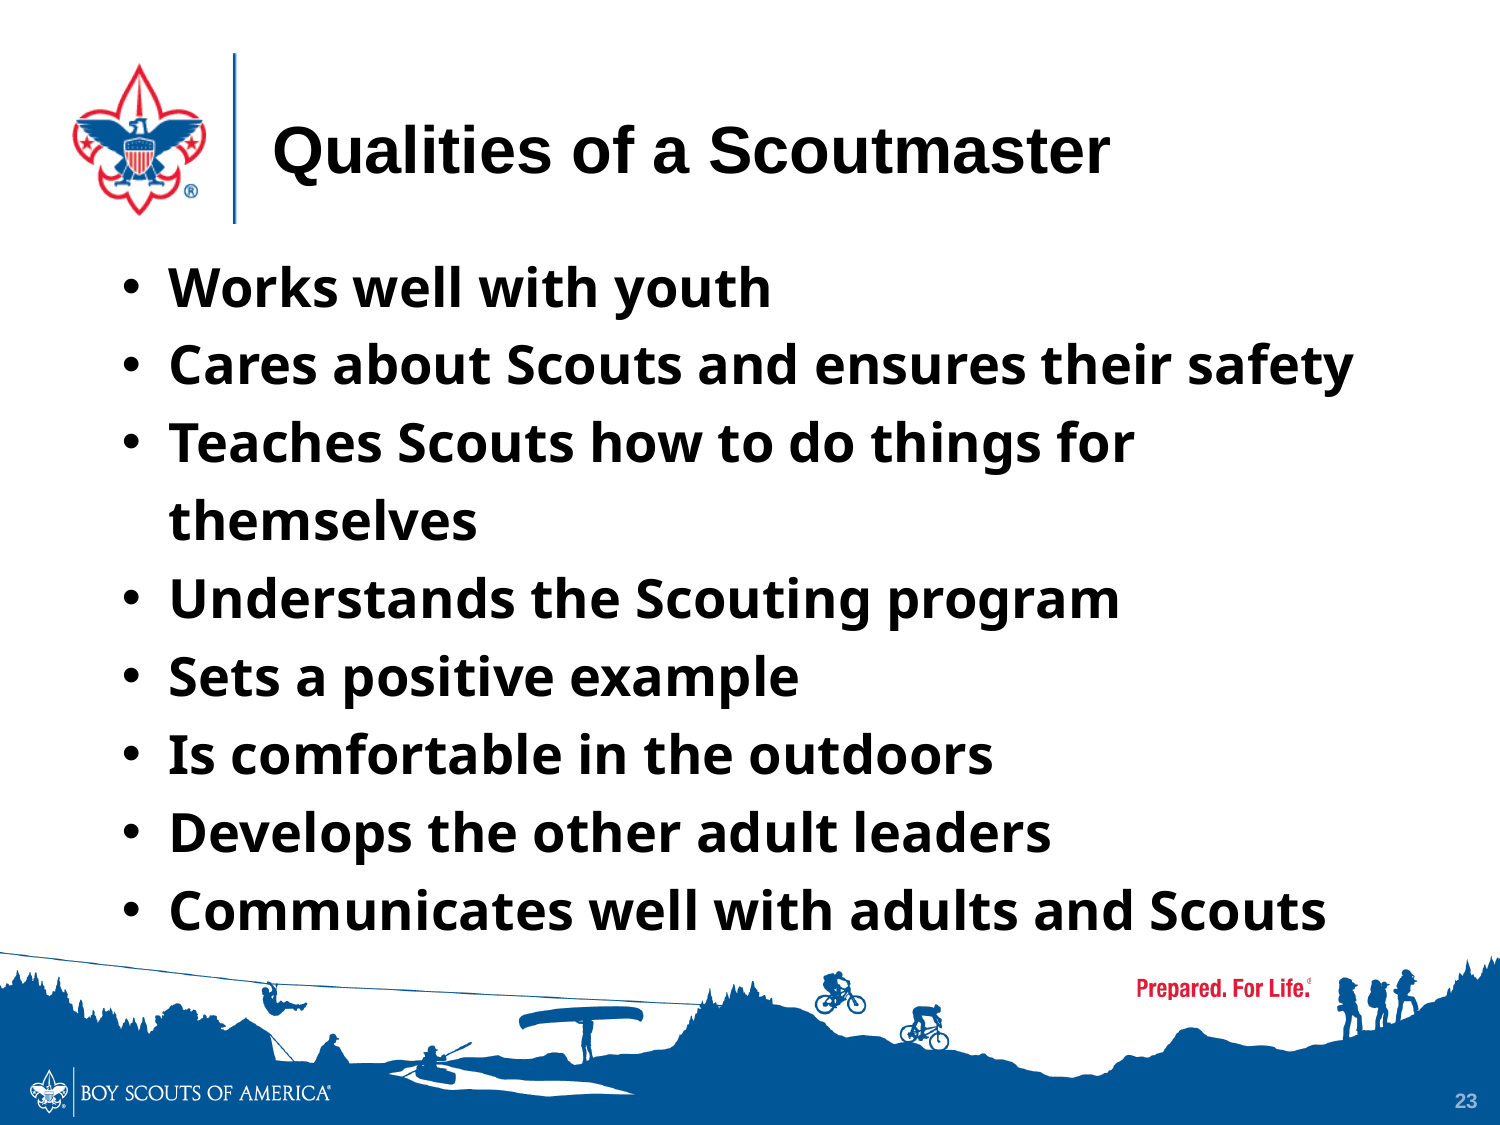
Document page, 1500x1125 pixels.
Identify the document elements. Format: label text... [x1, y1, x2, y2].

picture [72, 53, 237, 224]
slide_number 23 [1425, 1067, 1493, 1125]
picture [0, 952, 1500, 1125]
text_box Works well with youth Cares about Scouts and ensures their safety Teaches Scouts how to do things for themselves Understands the Scouting program Sets a positive example Is comfortable in the outdoors Develops the other adult leaders Communicates well with adults and Scouts [107, 232, 1388, 949]
title Qualities of a Scoutmaster [257, 45, 1413, 233]
